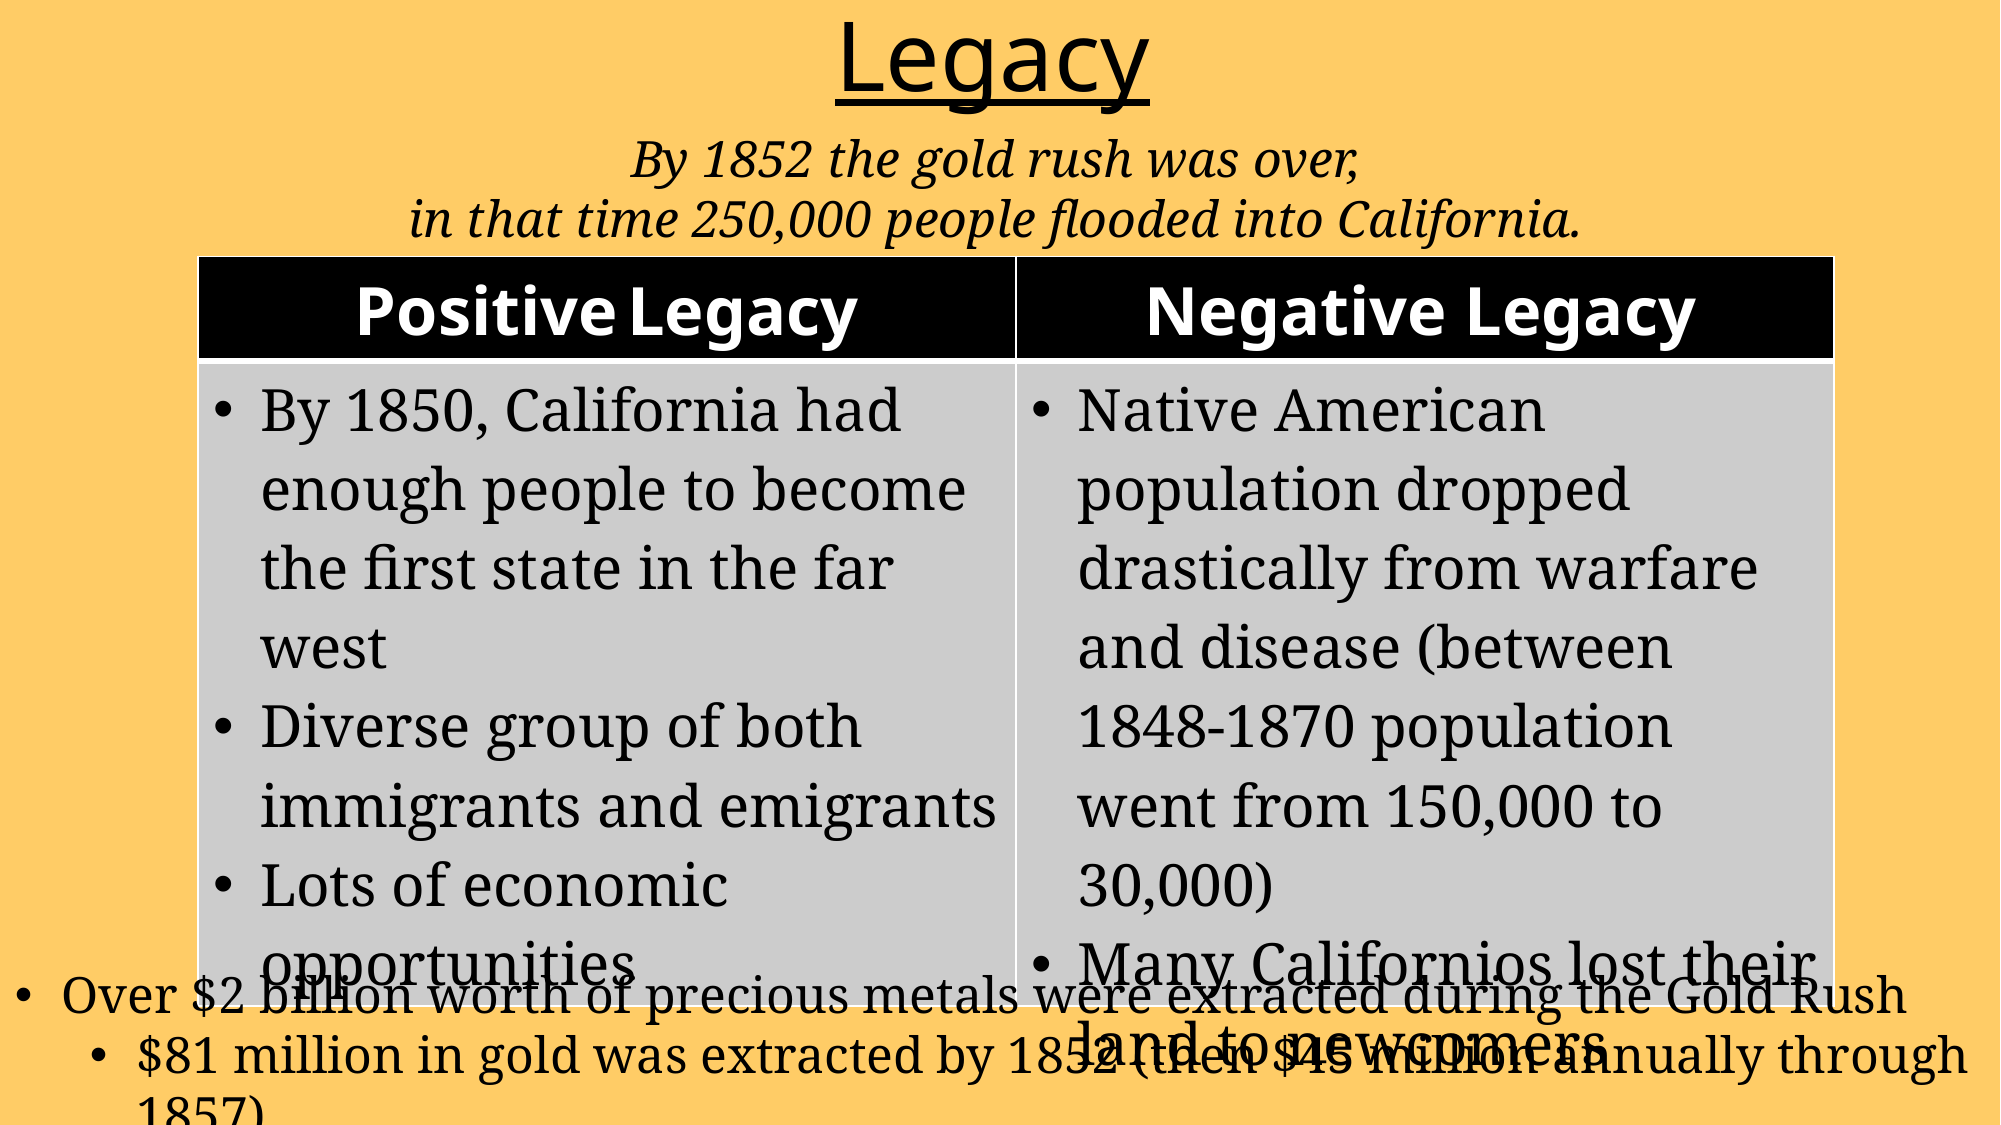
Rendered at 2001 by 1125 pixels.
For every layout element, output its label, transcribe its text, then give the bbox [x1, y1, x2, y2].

table_header Negative Legacy [1017, 257, 1833, 358]
title Legacy [140, 0, 1866, 120]
table_header Positive Legacy [199, 257, 1015, 358]
text_box By 1852 the gold rush was over, in that time 250,000 people flooded into California. [41, 120, 1964, 255]
text_box Over $2 billion worth of precious metals were extracted during the Gold Rush $81 million in gold was extracted by 1852 (then $45 million annually through 1857) [0, 956, 2000, 1125]
table_cell Native American population dropped drastically from warfare and disease (between 1848-1870 population went from 150,000 to 30,000) Many Californios lost their land to newcomers [1017, 364, 1833, 956]
table_cell By 1850, California had enough people to become the first state in the far west Diverse group of both immigrants and emigrants Lots of economic opportunities [199, 364, 1015, 956]
